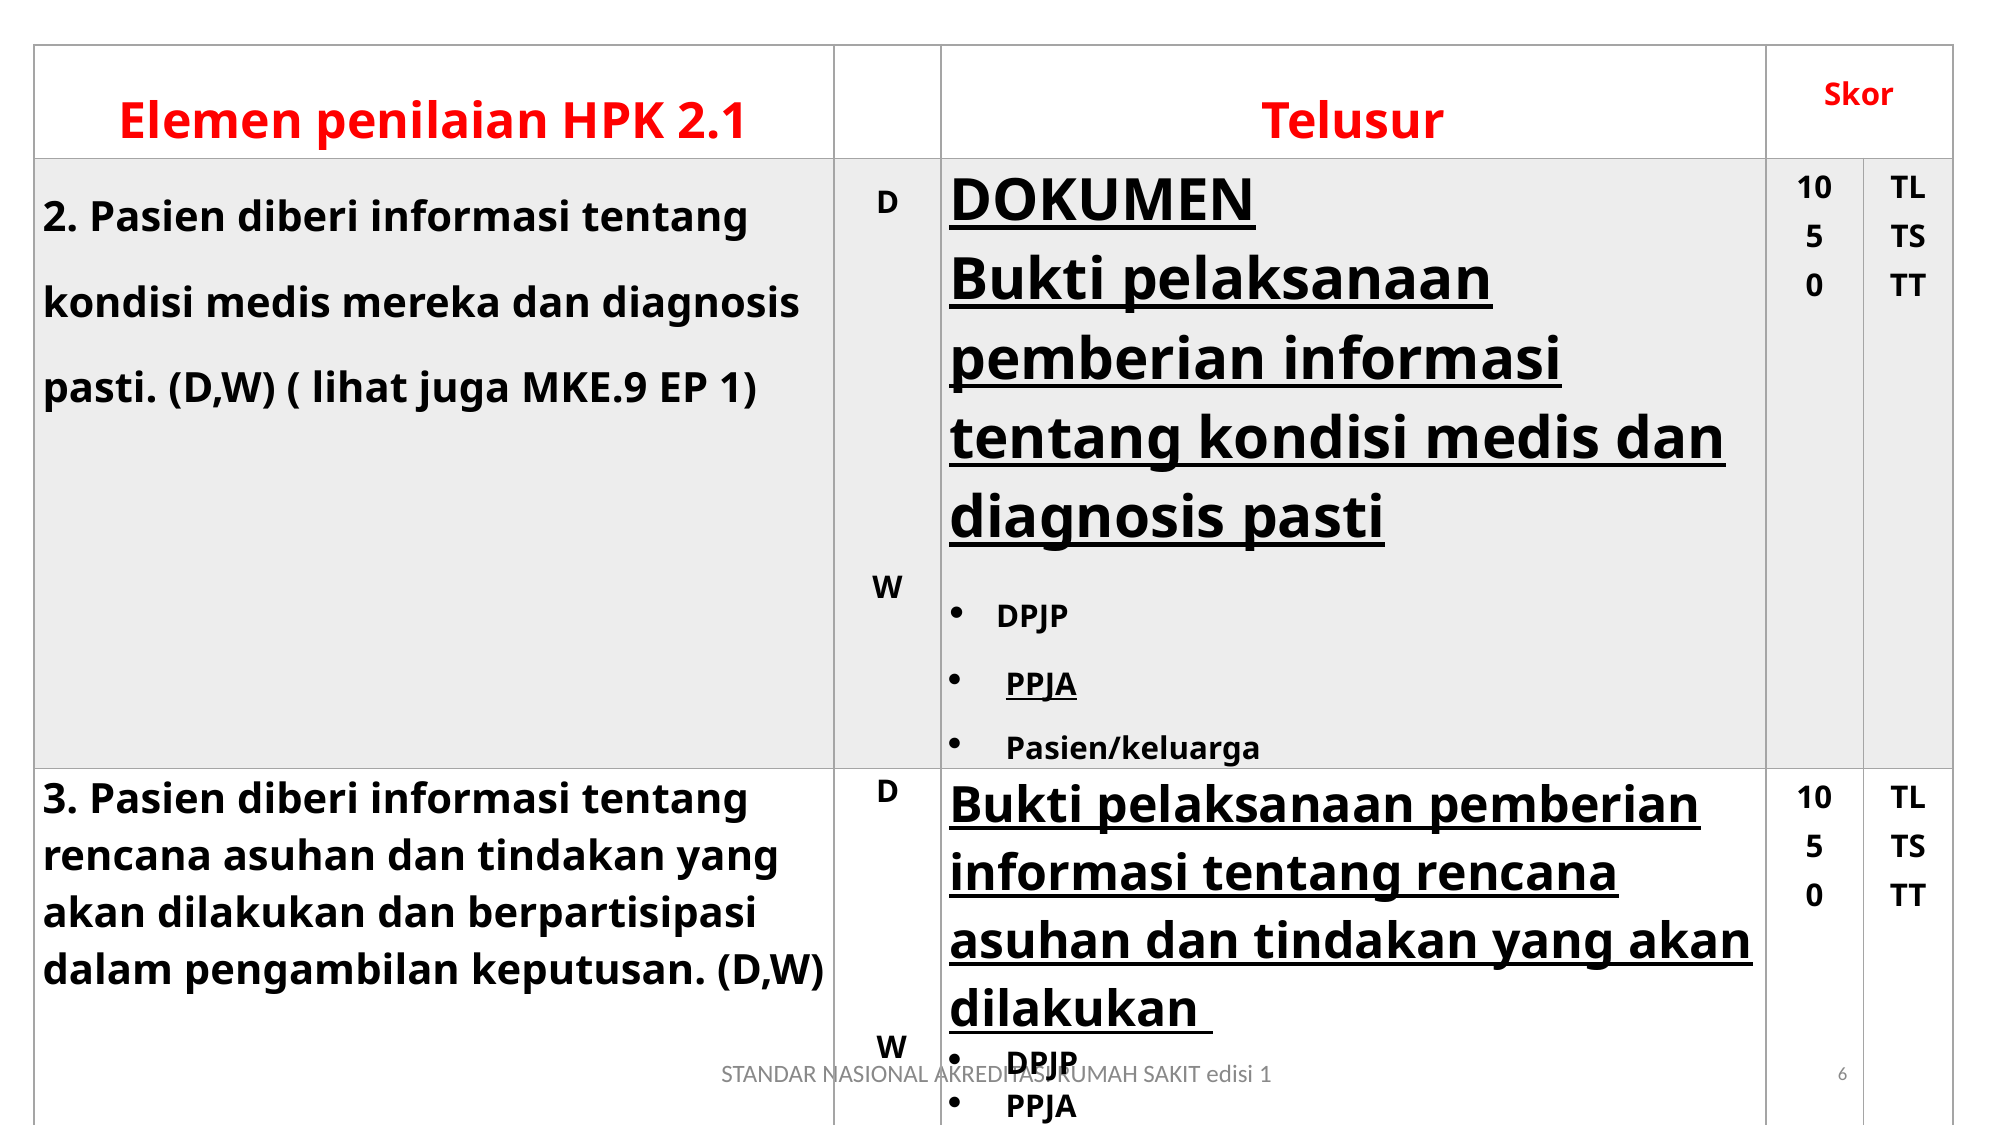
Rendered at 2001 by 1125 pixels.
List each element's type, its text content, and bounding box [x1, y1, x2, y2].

table_header Skor [1767, 46, 1952, 158]
table_cell DOKUMEN Bukti pelaksanaan pemberian informasi tentang kondisi medis dan diagnosis pasti DPJP PPJA Pasien/keluarga [942, 159, 1765, 768]
table_header Elemen penilaian HPK 2.1 [35, 46, 833, 158]
table_cell TL TS TT [1864, 769, 1952, 1125]
table_header Telusur [942, 46, 1765, 158]
table_cell 10 5 0 [1767, 159, 1863, 768]
table_cell 2. Pasien diberi informasi tentang kondisi medis mereka dan diagnosis pasti. (D,W) ( lihat juga MKE.9 EP 1) [35, 159, 833, 768]
table_cell Bukti pelaksanaan pemberian informasi tentang rencana asuhan dan tindakan yang akan dilakukan DPJP PPJA Pasien/keluarga [942, 769, 1765, 1125]
table_cell D W [835, 769, 940, 1125]
table_header [835, 46, 940, 158]
table_cell 10 5 0 [1767, 769, 1863, 1125]
table_cell 3. Pasien diberi informasi tentang rencana asuhan dan tindakan yang akan dilakukan dan berpartisipasi dalam pengambilan keputusan. (D,W) [35, 769, 833, 1125]
table_cell D W [835, 159, 940, 768]
table_cell TL TS TT [1864, 159, 1952, 768]
